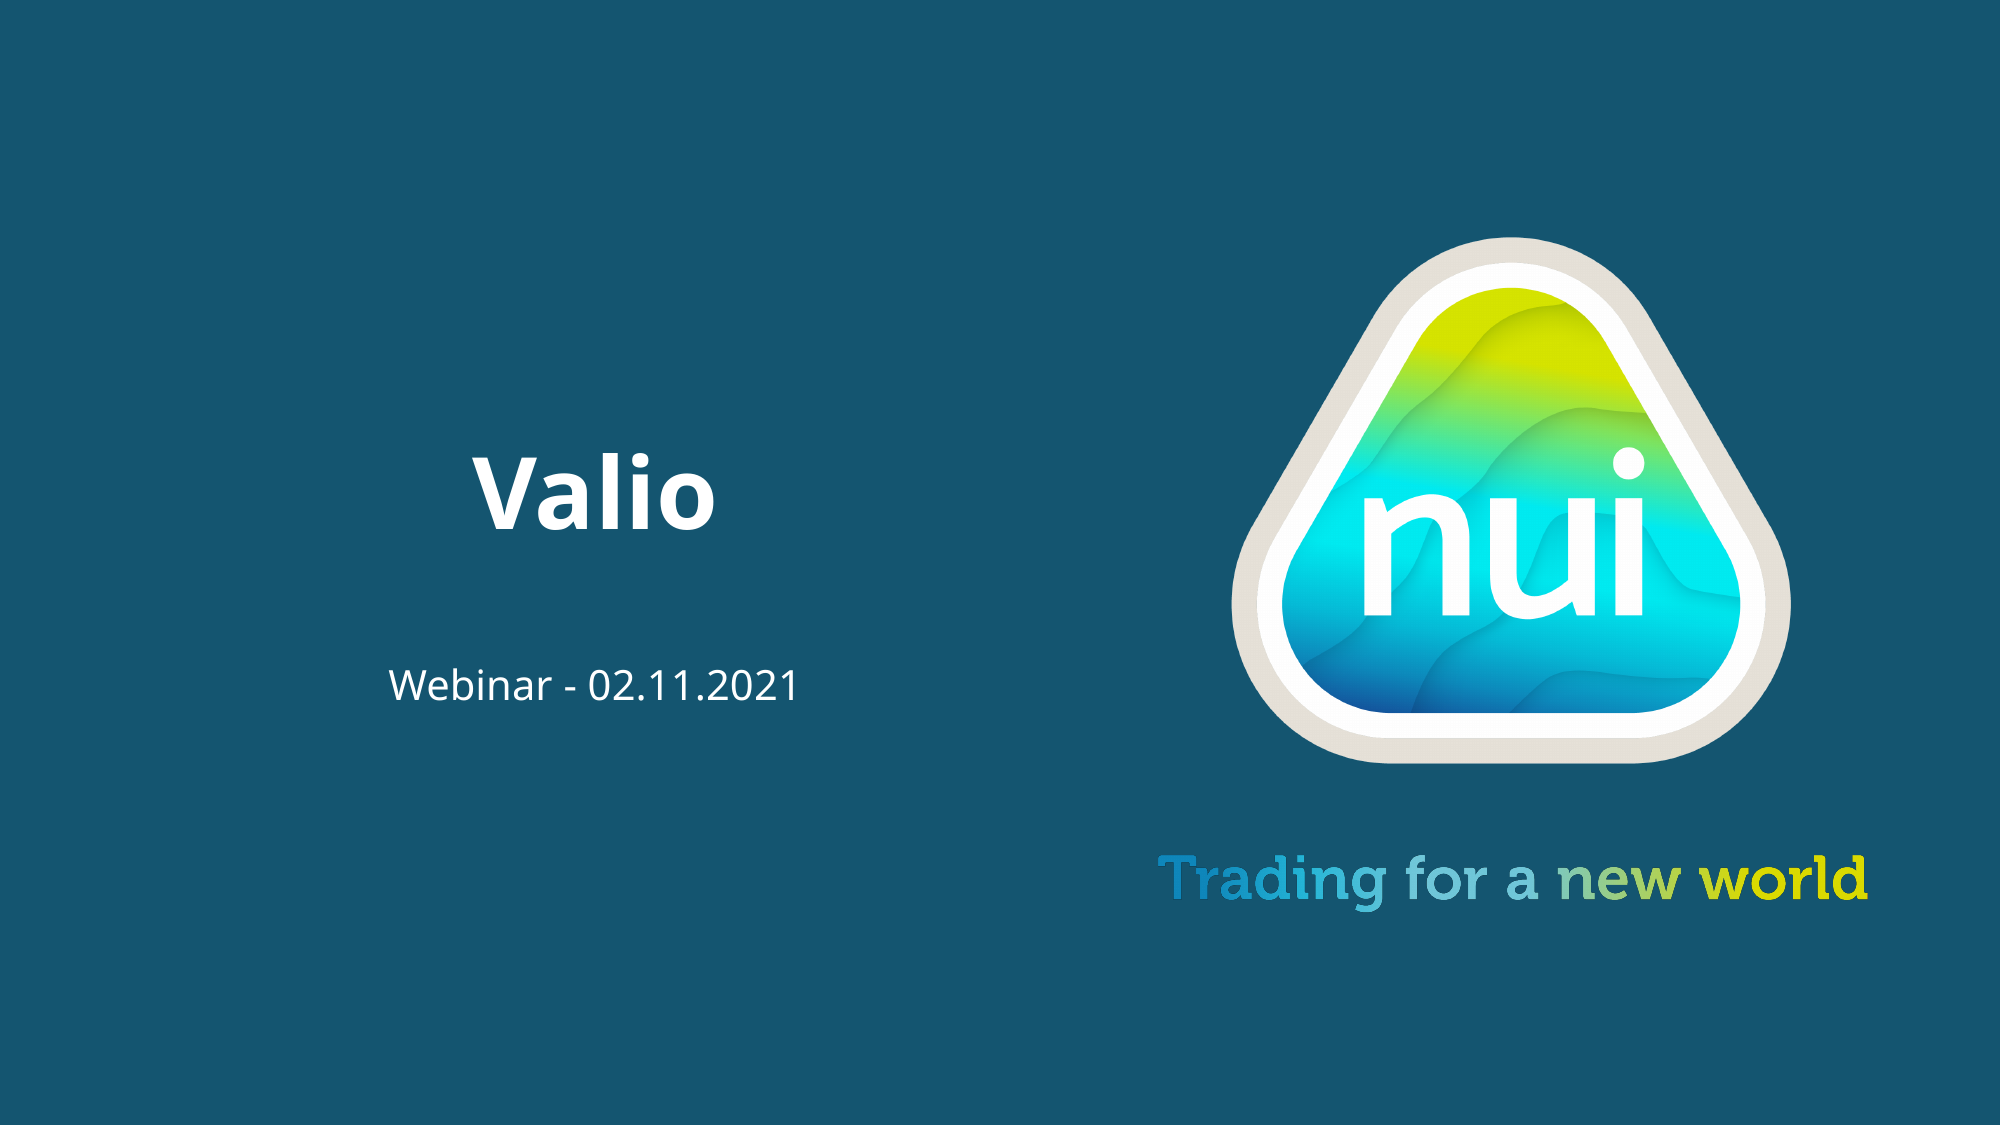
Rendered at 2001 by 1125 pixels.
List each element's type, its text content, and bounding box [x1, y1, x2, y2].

picture [1146, 830, 1876, 926]
list Webinar - 02.11.2021 [123, 658, 1068, 711]
picture [1218, 199, 1804, 784]
title Valio [123, 306, 1068, 551]
